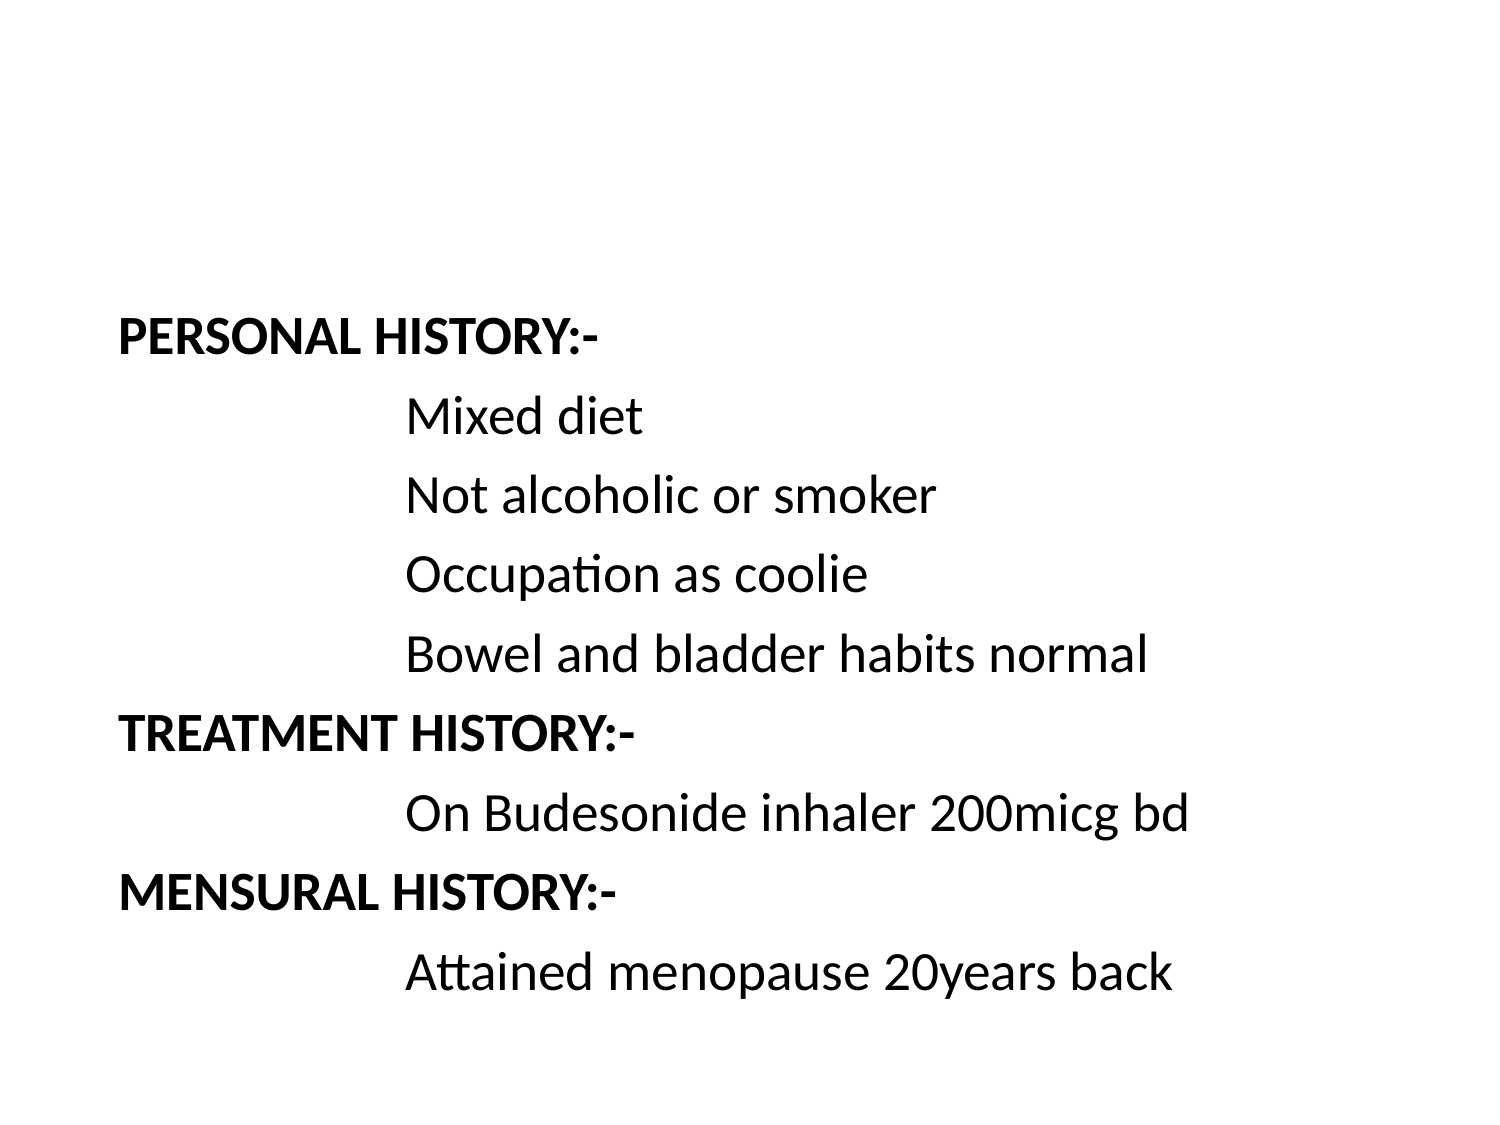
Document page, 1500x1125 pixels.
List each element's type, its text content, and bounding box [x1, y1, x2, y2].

list PERSONAL HISTORY:- Mixed diet Not alcoholic or smoker Occupation as coolie Bowel and bladder habits normal TREATMENT HISTORY:- On Budesonide inhaler 200micg bd MENSURAL HISTORY:- Attained menopause 20years back [103, 299, 1397, 1014]
